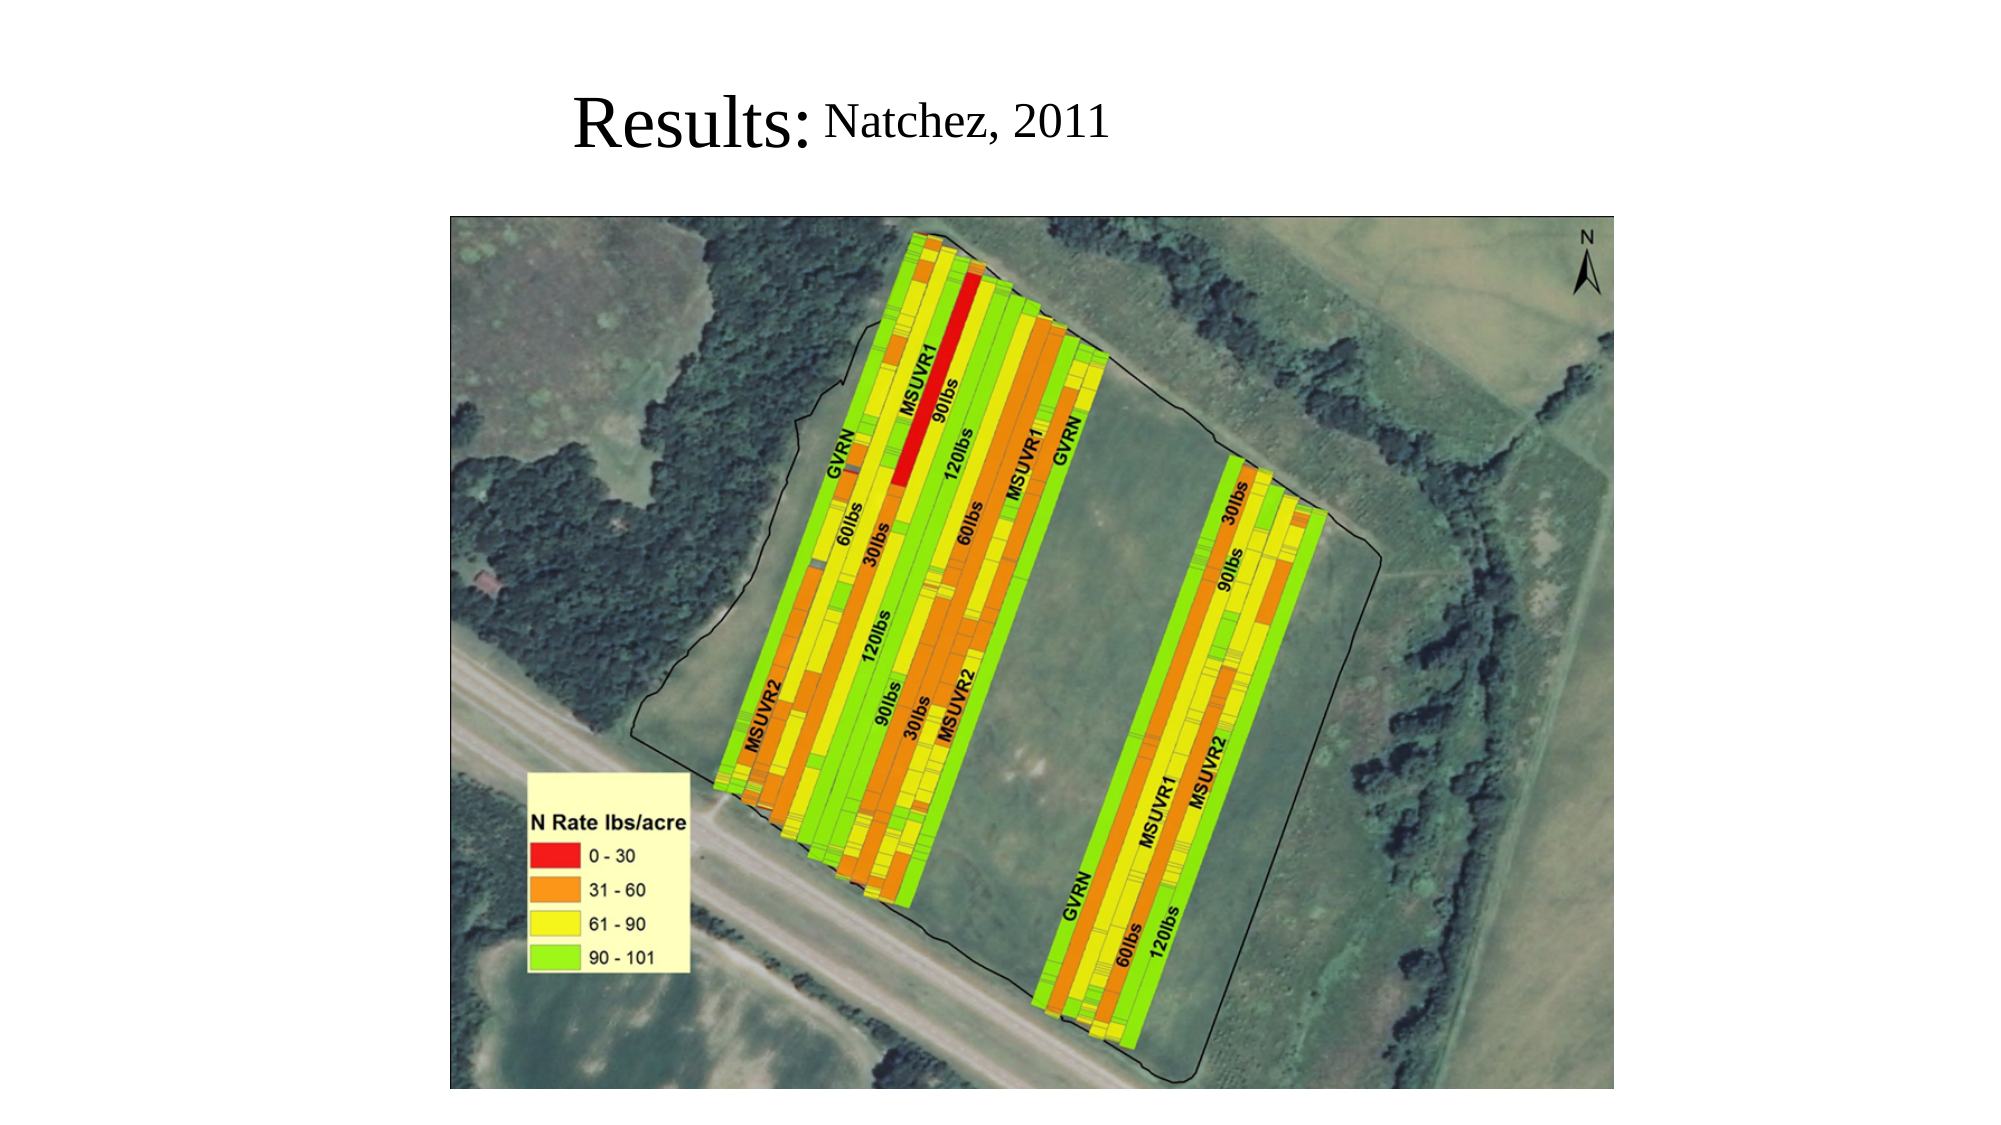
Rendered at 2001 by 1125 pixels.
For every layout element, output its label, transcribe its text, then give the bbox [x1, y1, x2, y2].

text_box Natchez, 2011 [829, 80, 1191, 155]
text_box Results: [557, 65, 829, 170]
picture [450, 216, 1614, 1090]
